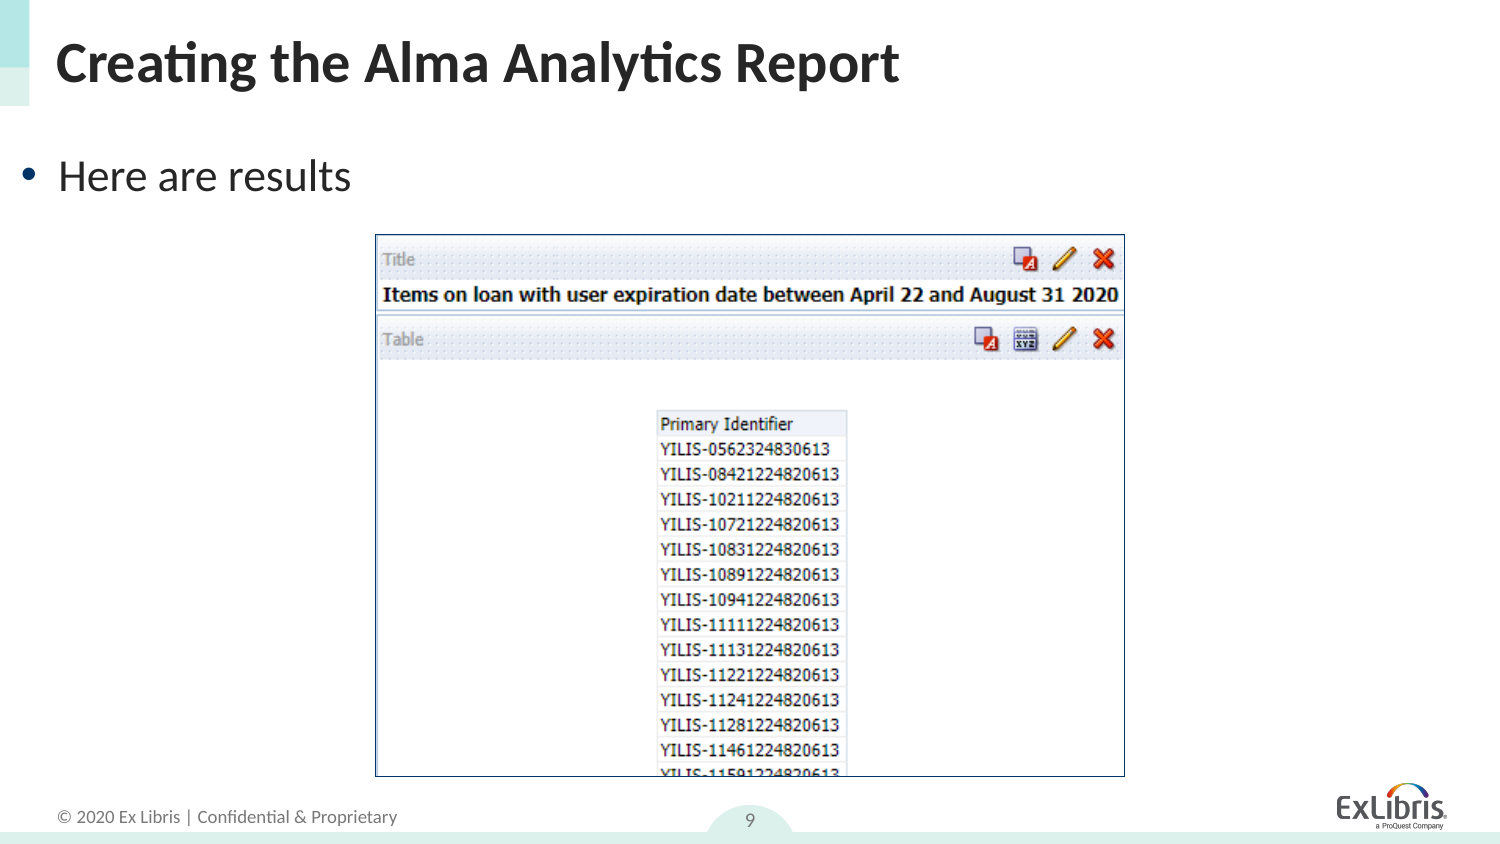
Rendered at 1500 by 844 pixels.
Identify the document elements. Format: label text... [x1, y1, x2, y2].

picture [375, 233, 1125, 777]
slide_number 9 [705, 789, 795, 844]
picture [1337, 783, 1447, 830]
title Creating the Alma Analytics Report [41, 11, 1495, 107]
list Here are results [5, 138, 1495, 765]
